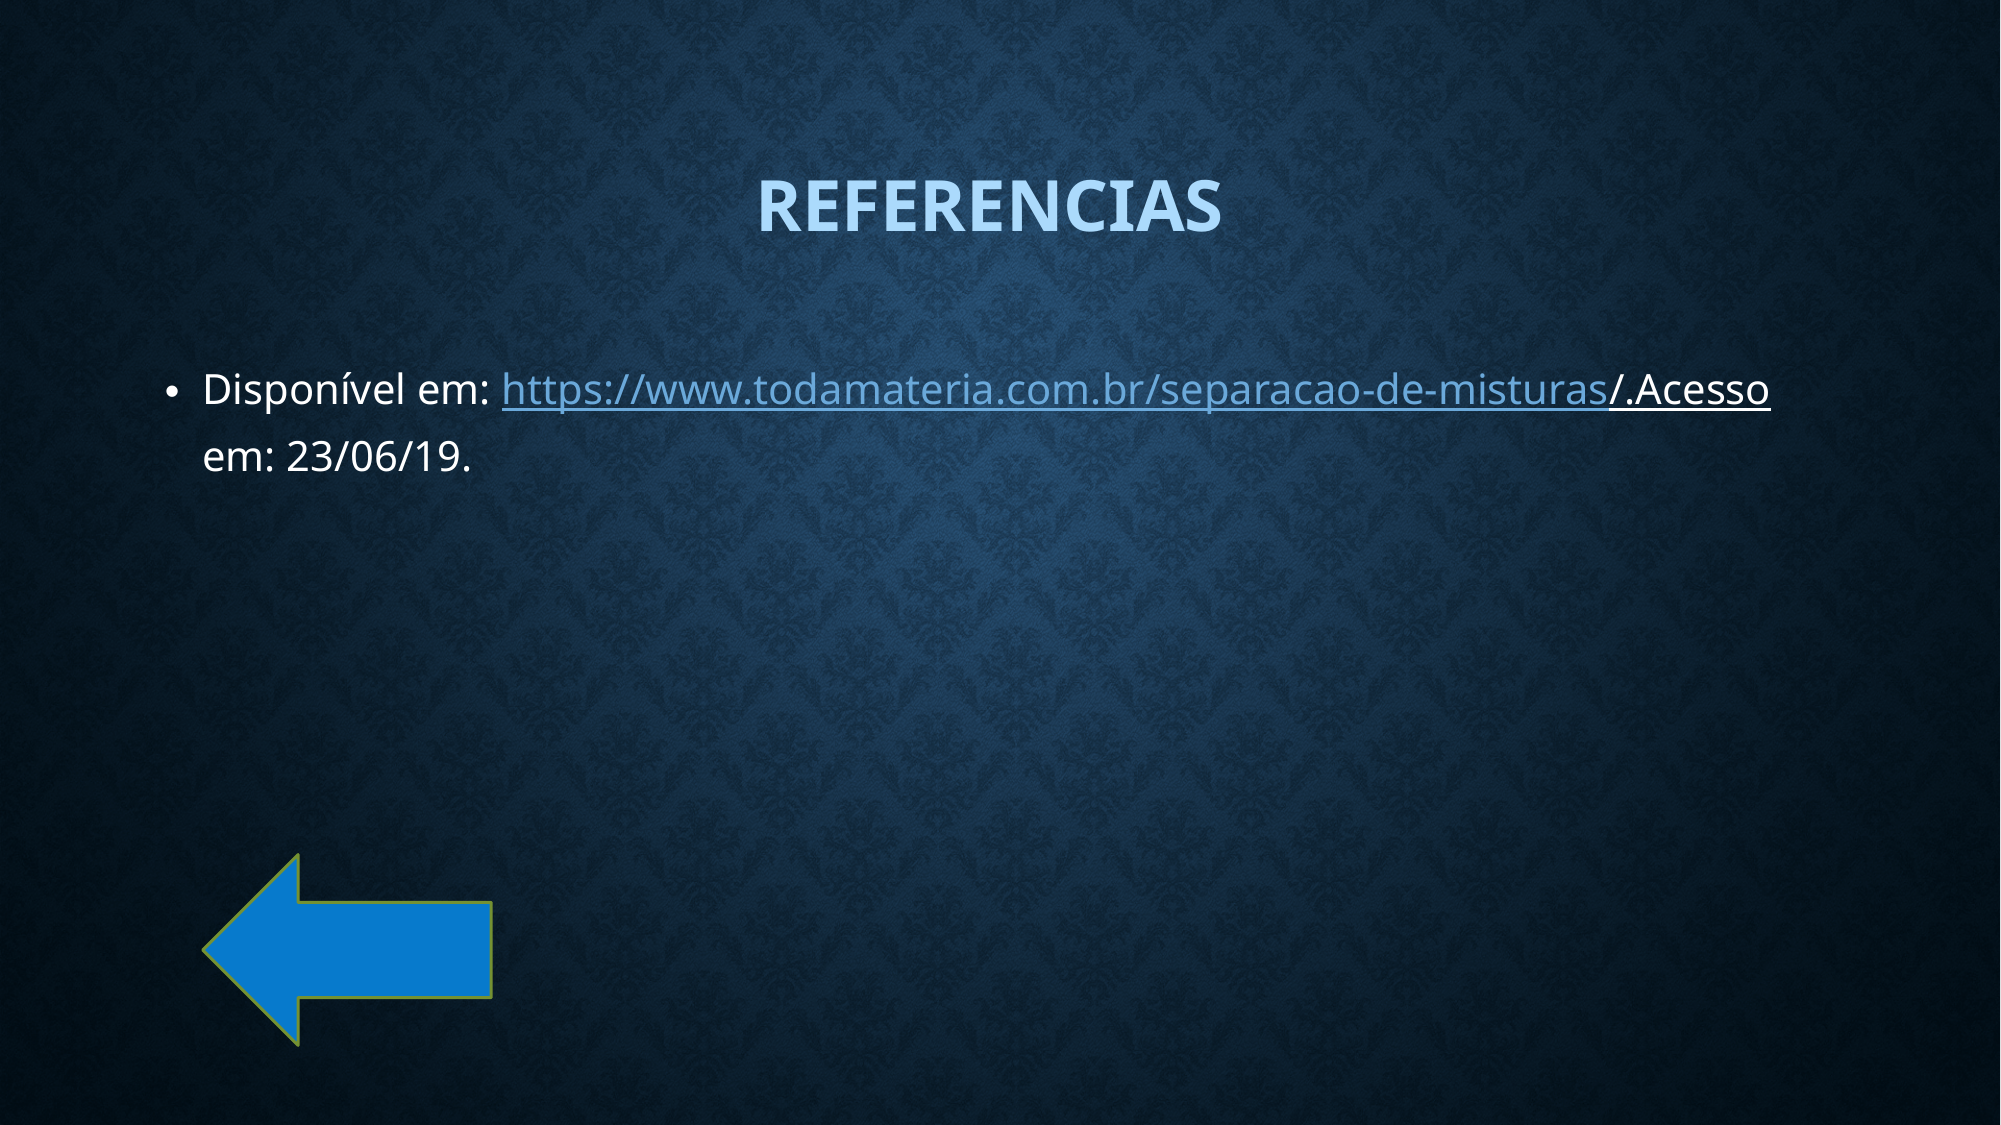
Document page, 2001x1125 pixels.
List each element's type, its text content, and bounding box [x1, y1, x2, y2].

title Referencias [149, 99, 1849, 318]
text_box [201, 853, 493, 1047]
list Disponível em: https://www.todamateria.com.br/separacao-de-misturas/.Acesso em: 23/06/19. [149, 343, 1849, 950]
